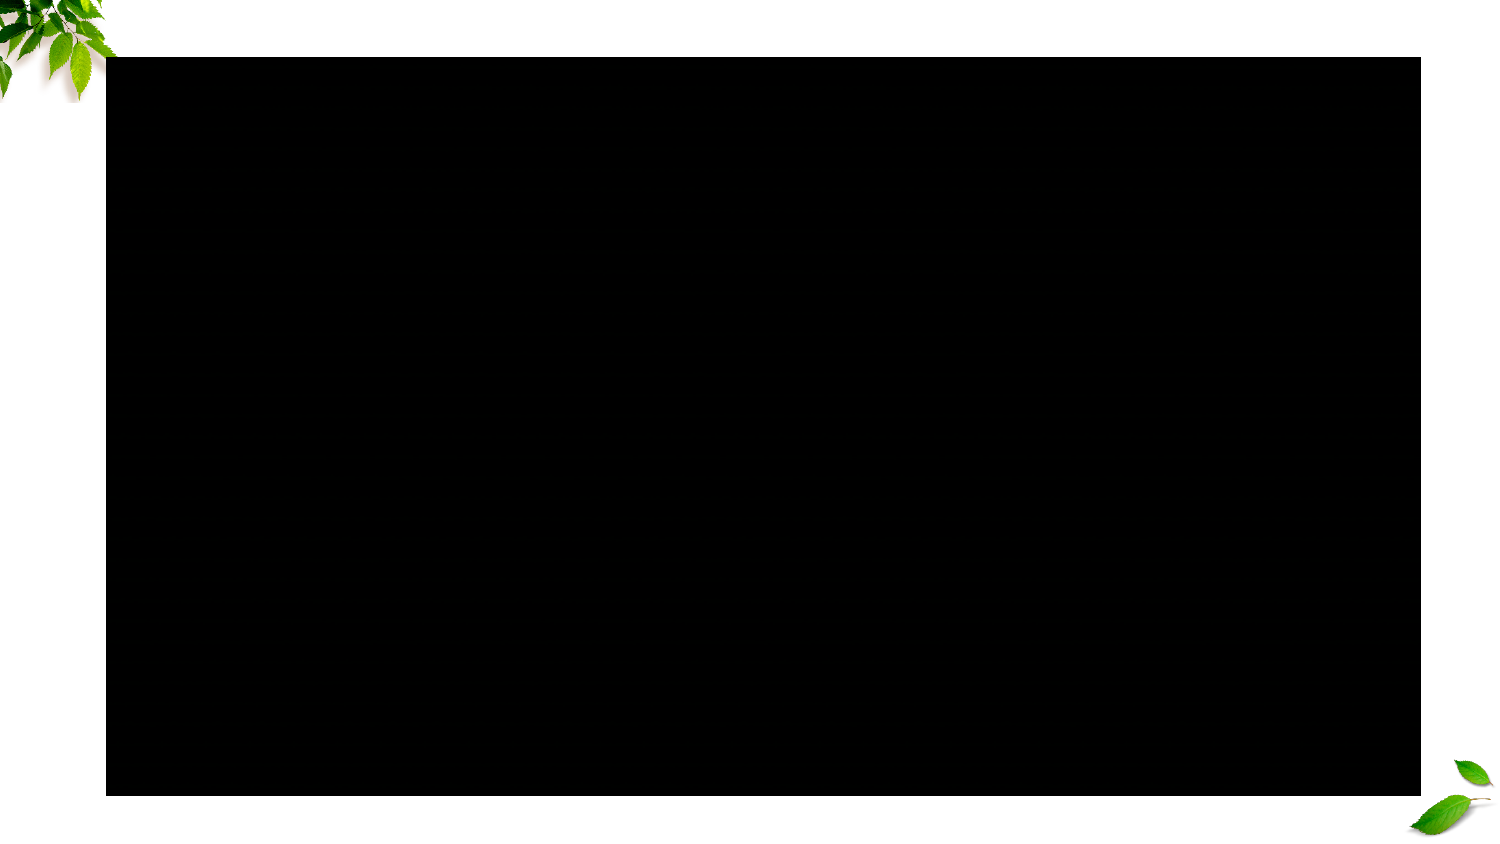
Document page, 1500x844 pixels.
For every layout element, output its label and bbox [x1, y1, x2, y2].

picture [1369, 753, 1500, 844]
text_box [105, 56, 1422, 797]
picture [0, 0, 142, 103]
